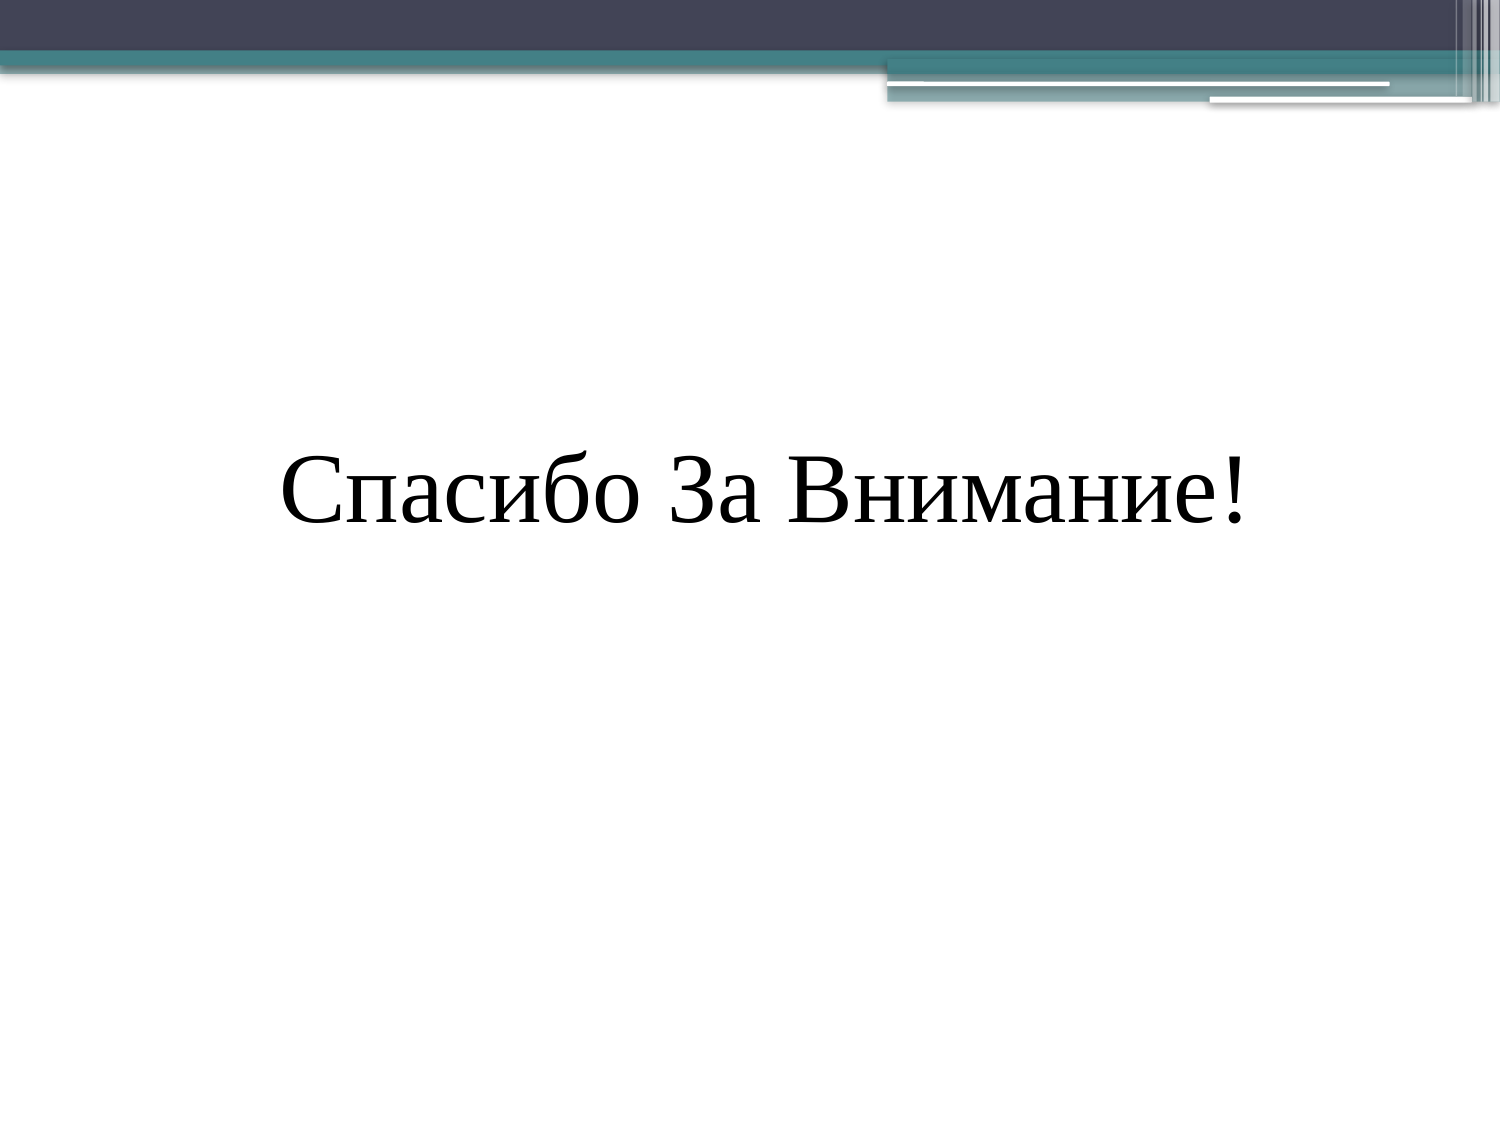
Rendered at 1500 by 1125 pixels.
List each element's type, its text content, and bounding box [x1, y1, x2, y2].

list Спасибо За Внимание! [82, 415, 1432, 1125]
